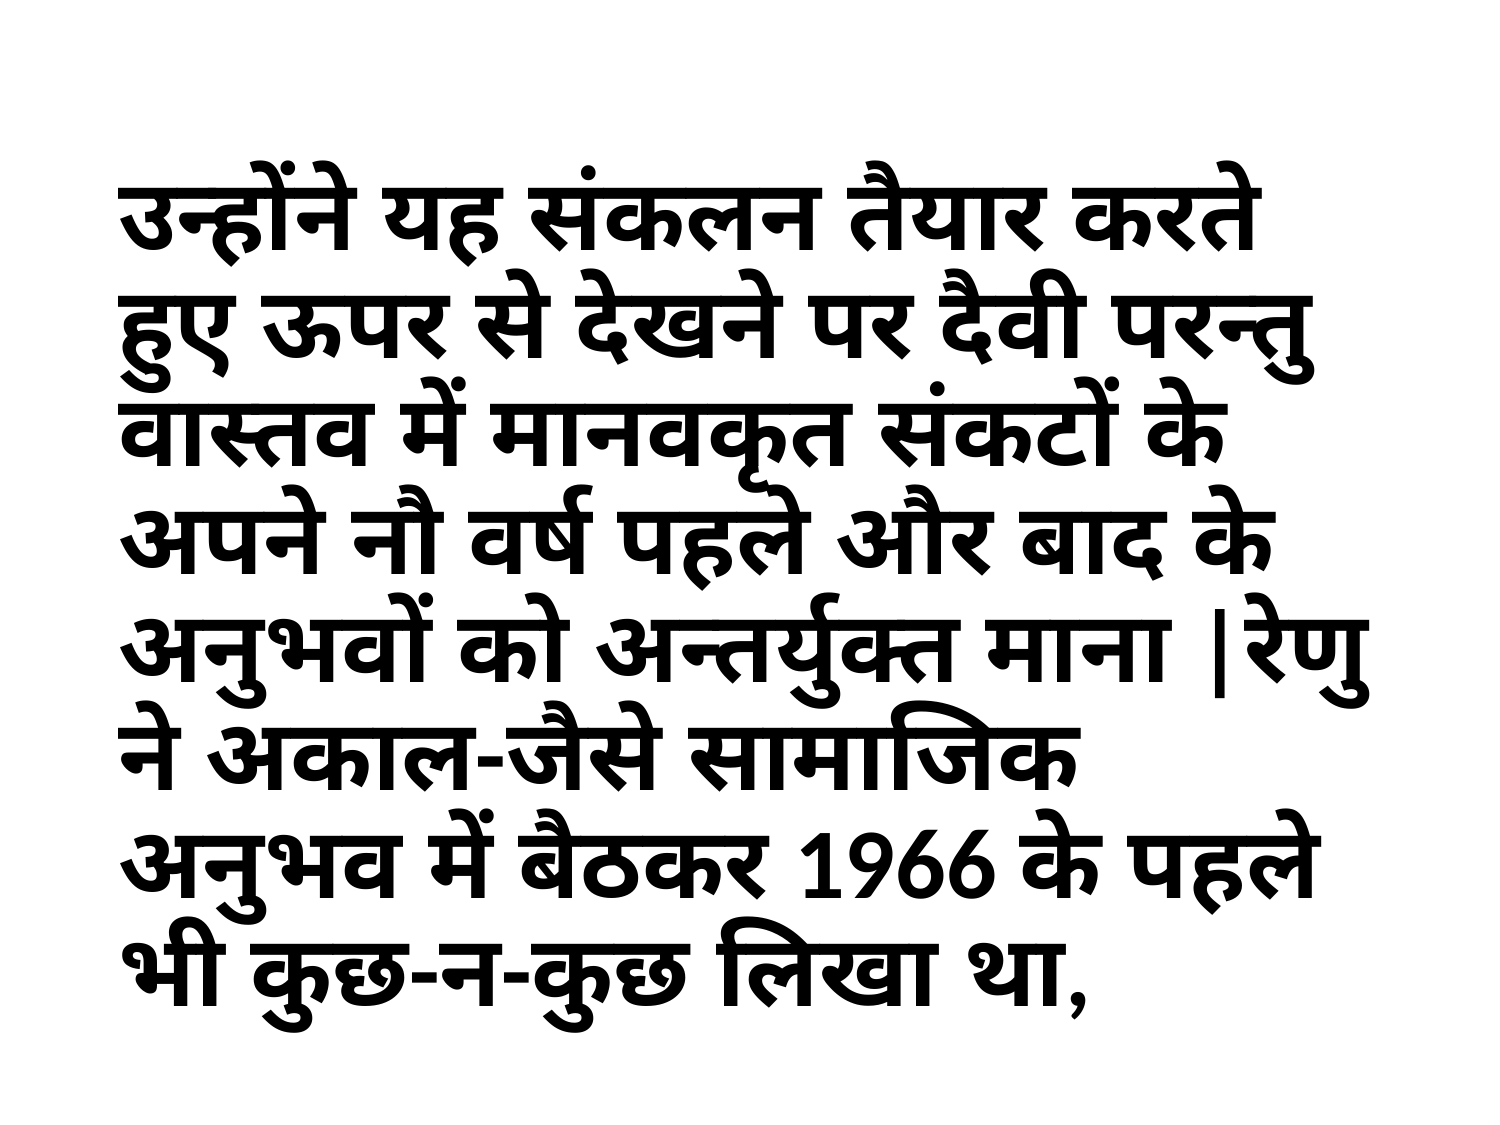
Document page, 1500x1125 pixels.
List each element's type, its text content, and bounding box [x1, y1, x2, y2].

list उन्होंने यह संकलन तैयार करते हुए ऊपर से देखने पर दैवी परन्तु वास्तव में मानवकृत संकटों के अपने नौ वर्ष पहले और बाद के अनुभवों को अन्तर्युक्त माना |रेणु ने अकाल-जैसे सामाजिक अनुभव में बैठकर 1966 के पहले भी कुछ-न-कुछ लिखा था, [103, 157, 1397, 871]
